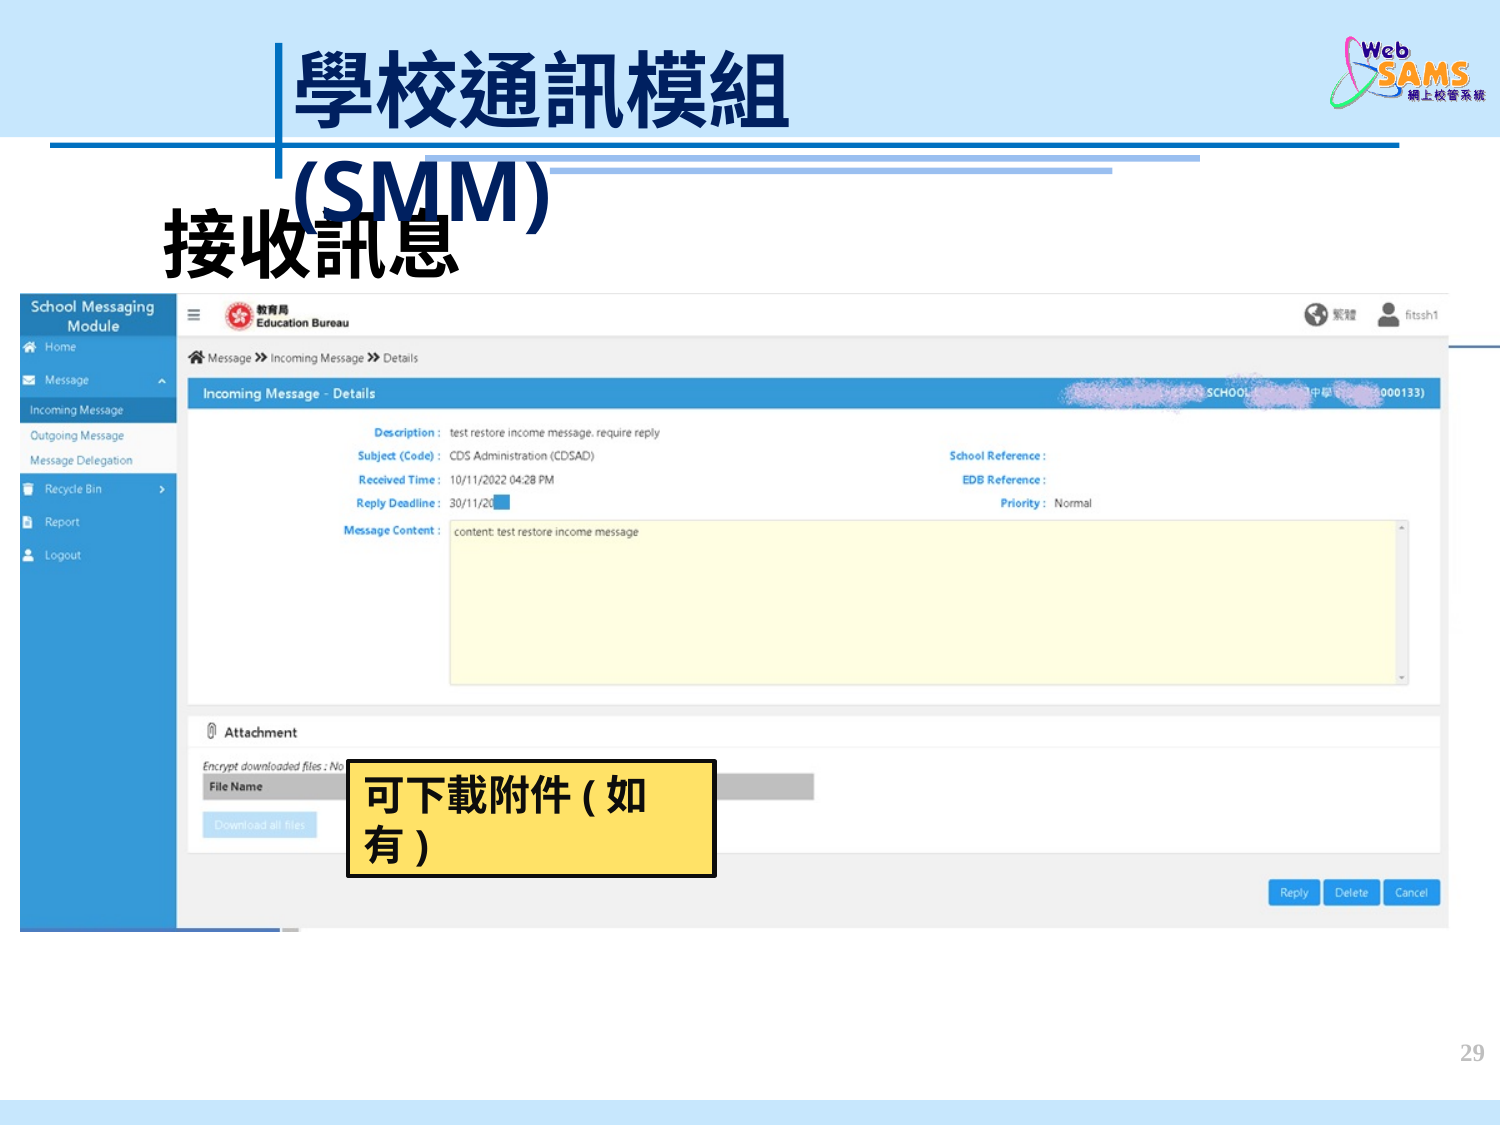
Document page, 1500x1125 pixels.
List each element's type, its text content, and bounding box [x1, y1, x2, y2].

text_box 接收訊息 [147, 190, 1424, 292]
slide_number 29 [1246, 1029, 1500, 1105]
picture [1327, 31, 1493, 120]
picture [19, 293, 1500, 932]
text_box 學校通訊模組(SMM) [277, 30, 1081, 246]
